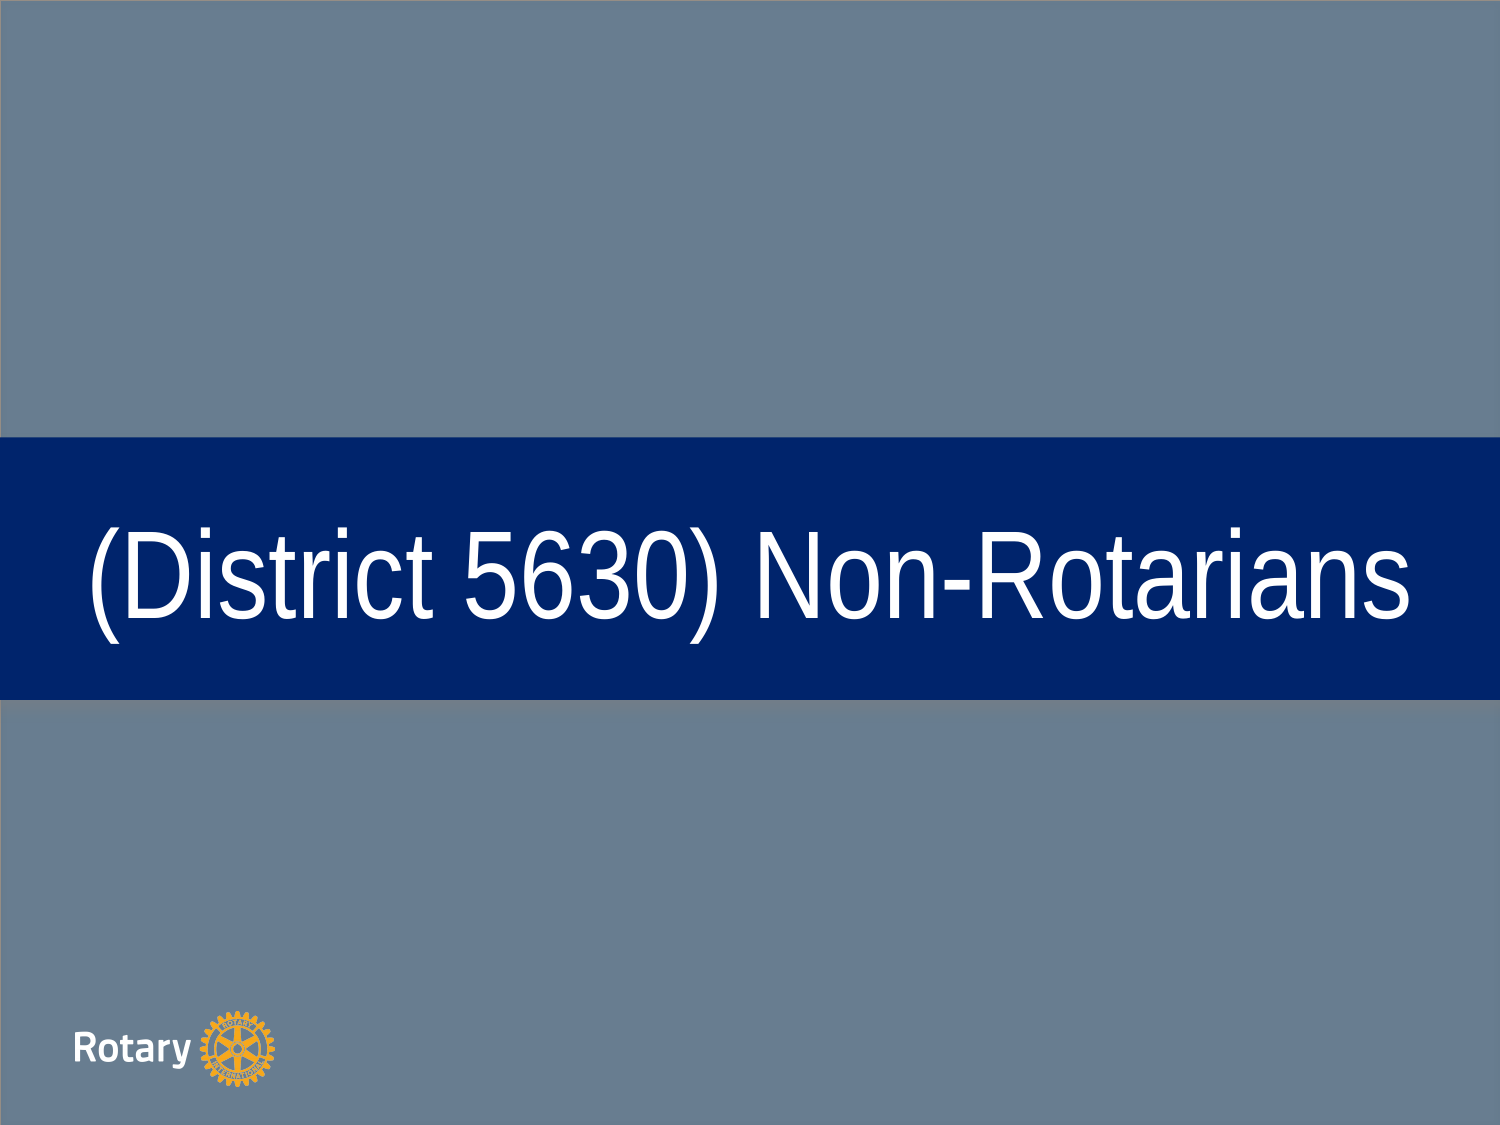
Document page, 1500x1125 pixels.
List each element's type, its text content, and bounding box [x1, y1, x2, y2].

title (District 5630) Non-Rotarians [0, 437, 1500, 700]
picture [75, 1011, 275, 1087]
